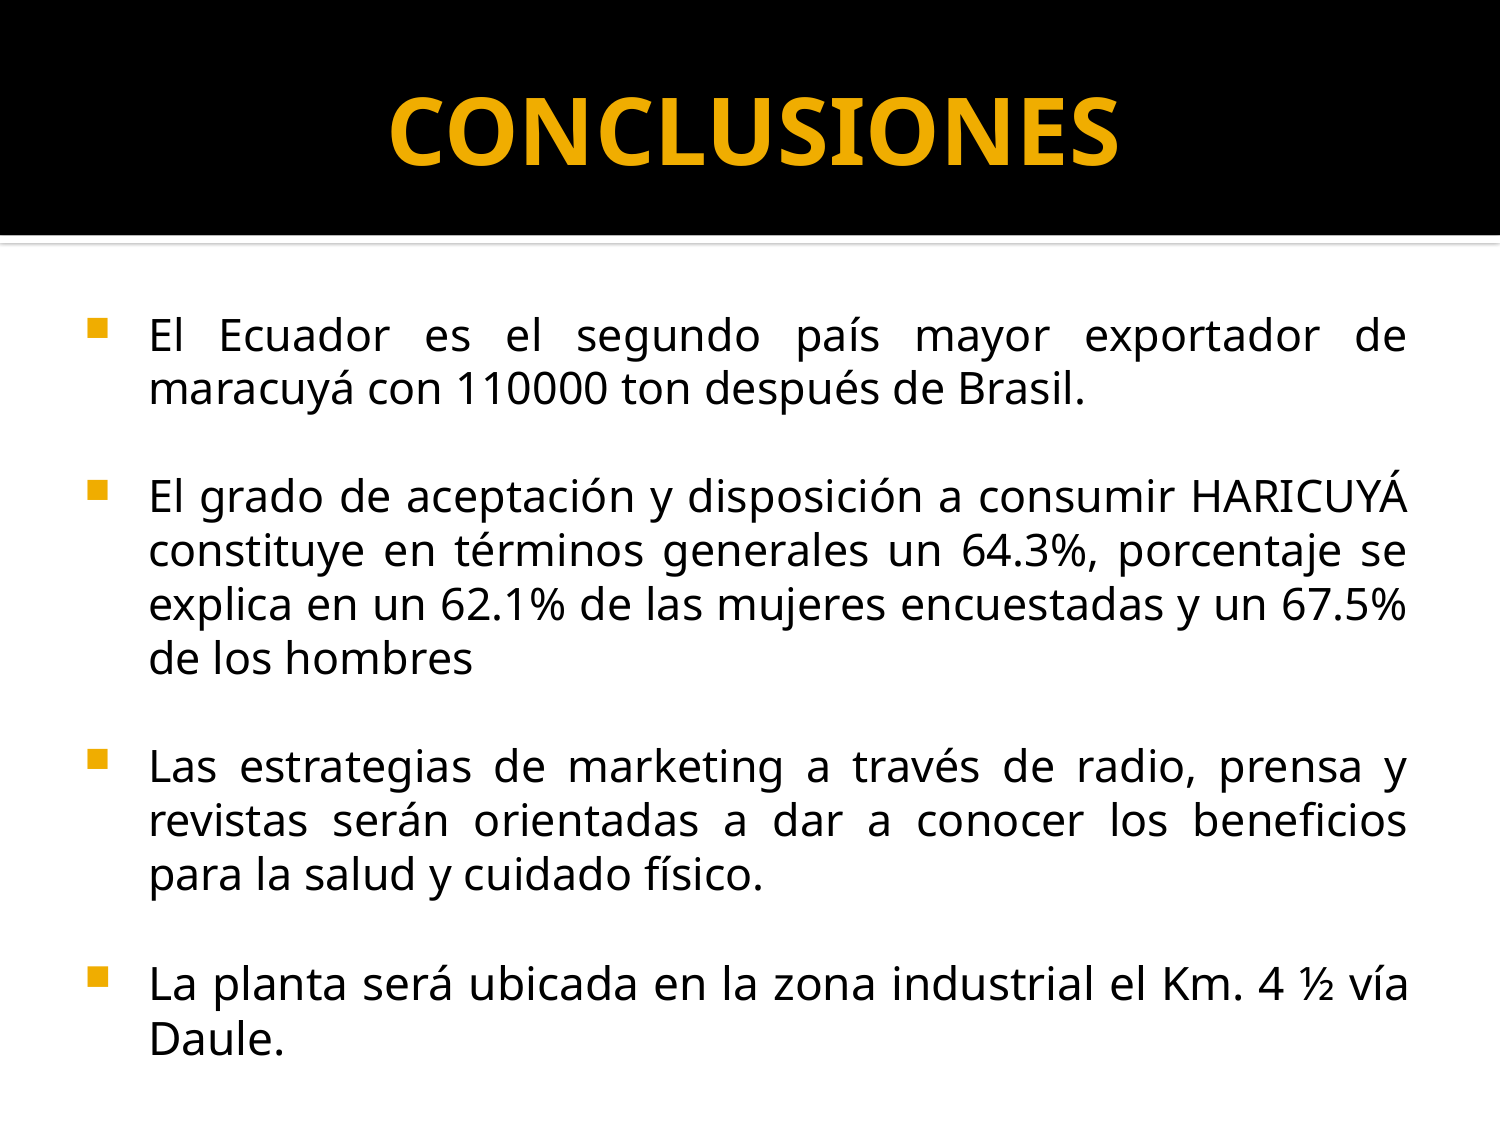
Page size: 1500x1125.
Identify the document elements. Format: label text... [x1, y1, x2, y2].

title CONCLUSIONES [75, 25, 1425, 231]
list El Ecuador es el segundo país mayor exportador de maracuyá con 110000 ton después de Brasil. El grado de aceptación y disposición a consumir HARICUYÁ constituye en términos generales un 64.3%, porcentaje se explica en un 62.1% de las mujeres encuestadas y un 67.5% de los hombres Las estrategias de marketing a través de radio, prensa y revistas serán orientadas a dar a conocer los beneficios para la salud y cuidado físico. La planta será ubicada en la zona industrial el Km. 4 ½ vía Daule. [75, 291, 1425, 1079]
